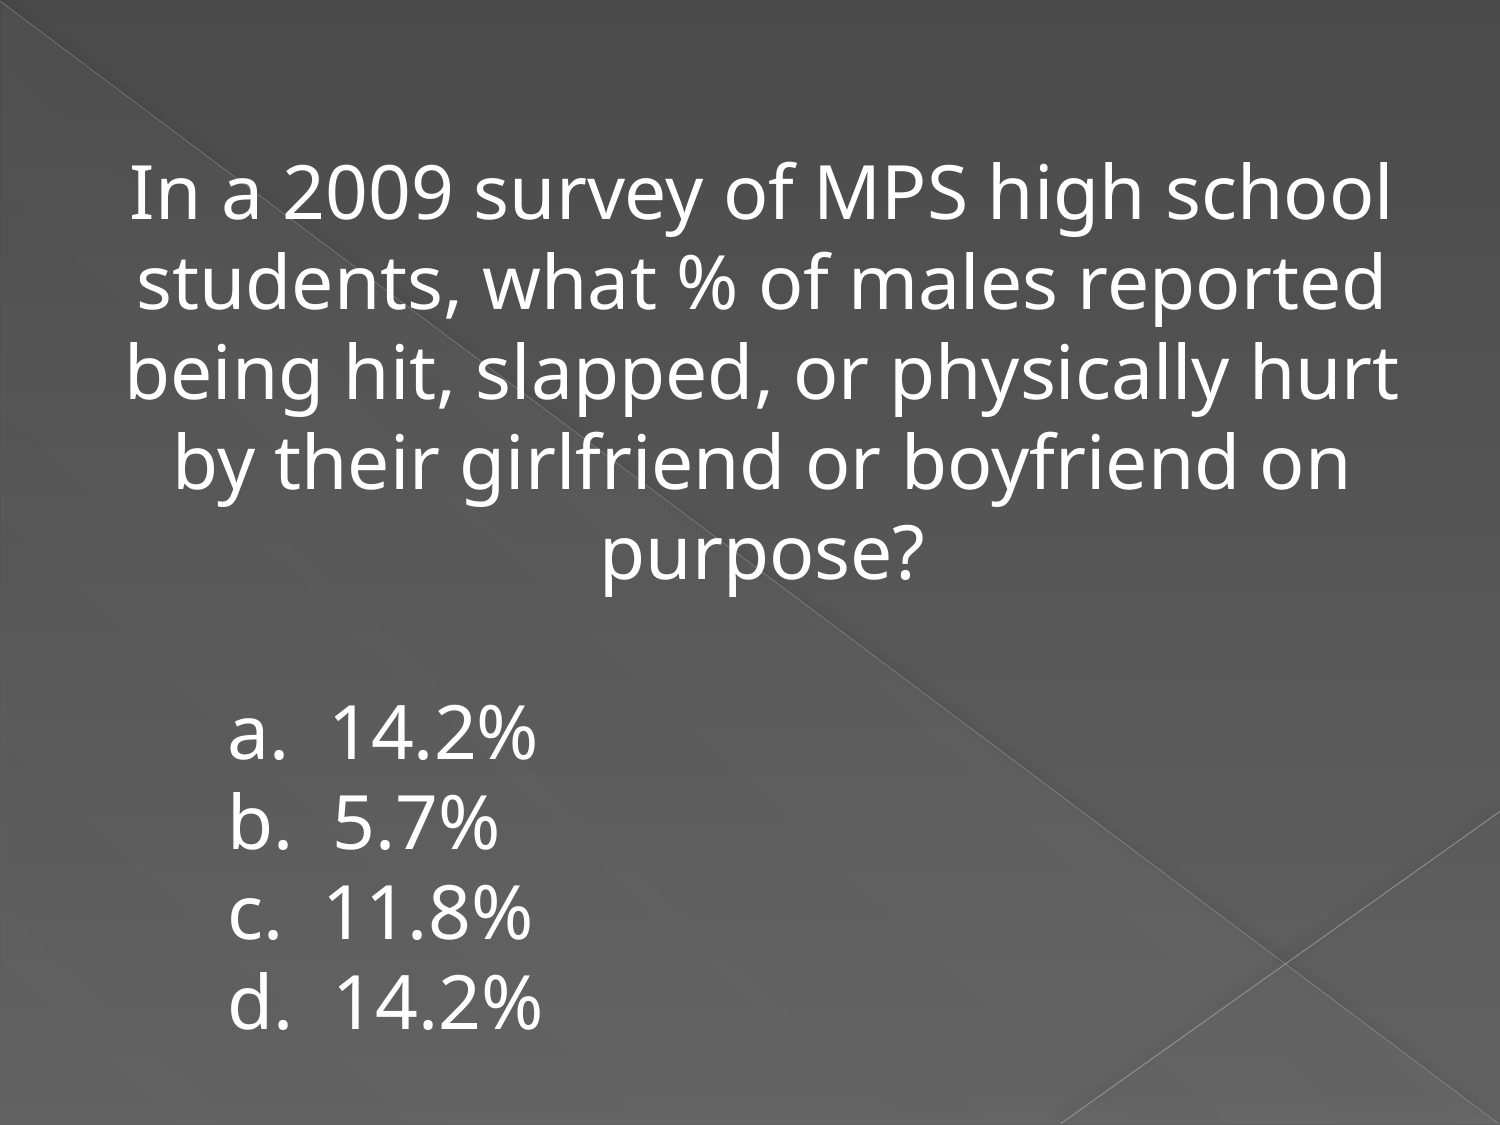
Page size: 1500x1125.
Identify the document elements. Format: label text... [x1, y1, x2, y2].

text_box In a 2009 survey of MPS high school students, what % of males reported being hit, slapped, or physically hurt by their girlfriend or boyfriend on purpose? a. 14.2% b. 5.7% c. 11.8% d. 14.2% [62, 137, 1463, 1053]
